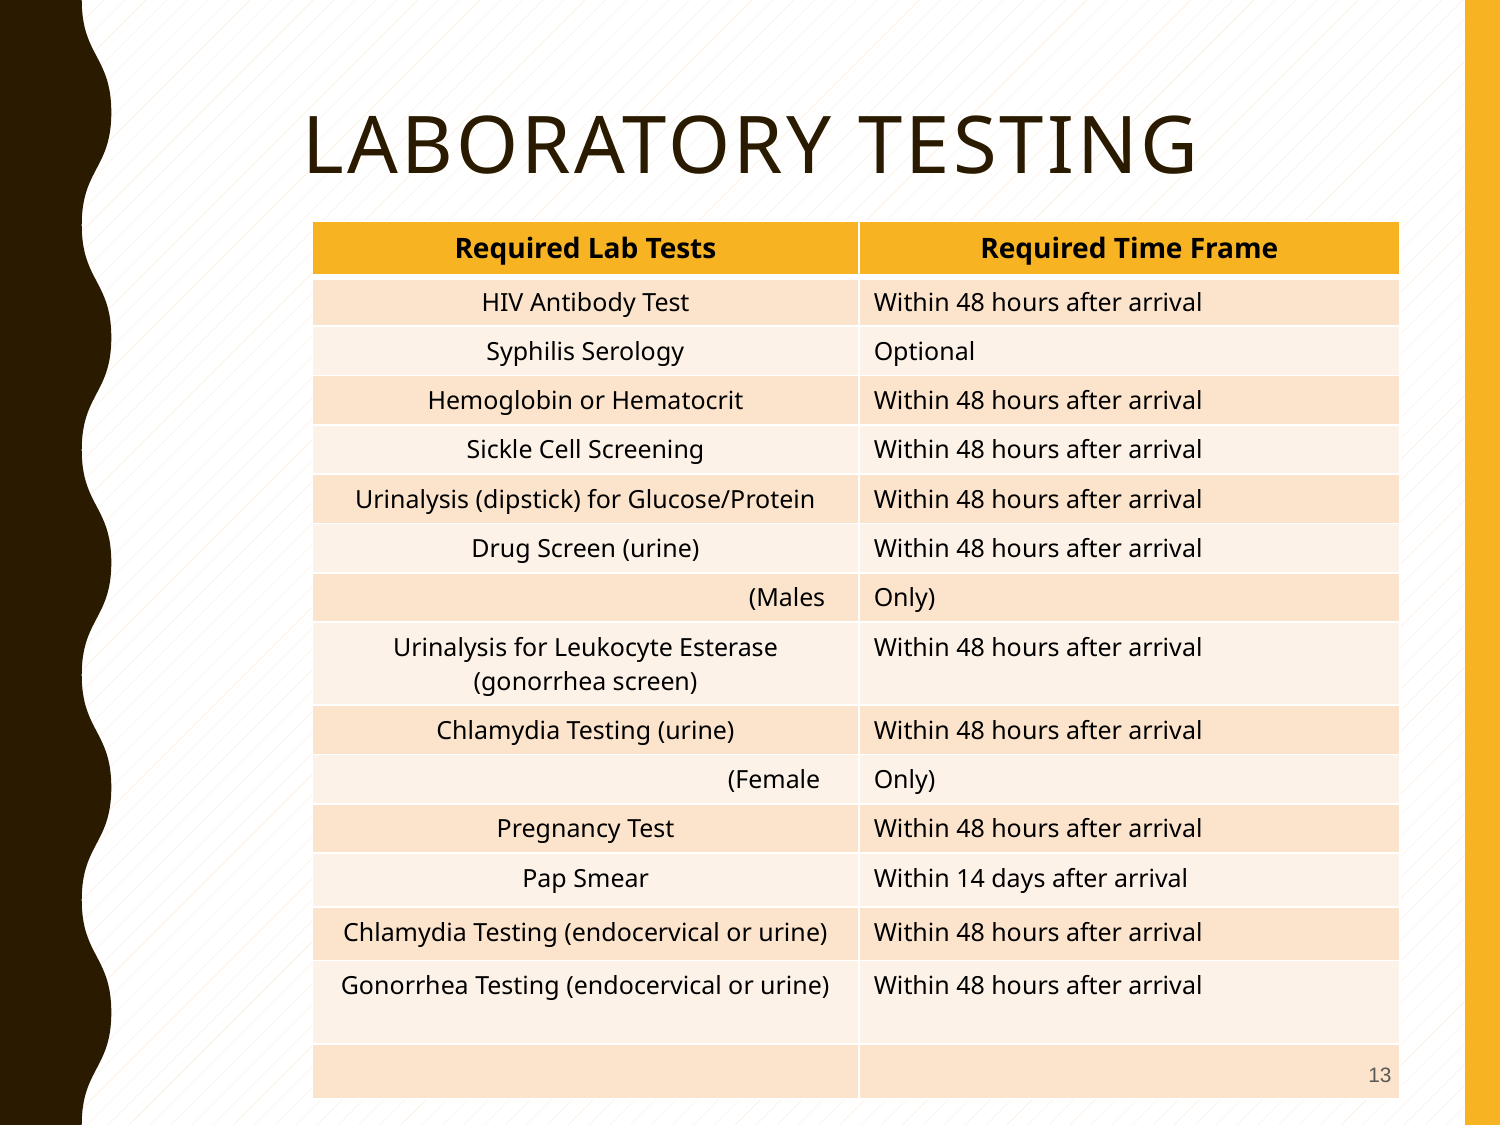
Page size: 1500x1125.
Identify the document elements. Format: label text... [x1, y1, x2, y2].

table_cell Only) [860, 574, 1399, 621]
table_cell Within 48 hours after arrival [860, 475, 1399, 523]
table_cell Within 48 hours after arrival [860, 908, 1399, 960]
table_cell [860, 1045, 1059, 1098]
slide_number 13 [1059, 1045, 1407, 1103]
table_cell Gonorrhea Testing (endocervical or urine) [313, 961, 858, 1043]
table_cell Sickle Cell Screening [313, 426, 858, 473]
table_cell Within 14 days after arrival [860, 854, 1399, 906]
table_cell Within 48 hours after arrival [860, 376, 1399, 424]
table_cell Within 48 hours after arrival [860, 623, 1399, 704]
table_cell Within 48 hours after arrival [860, 706, 1399, 754]
table_cell Optional [860, 327, 1399, 375]
table_cell (Males [313, 574, 858, 621]
table_cell Chlamydia Testing (urine) [313, 706, 858, 754]
table_cell HIV Antibody Test [313, 280, 858, 325]
table_cell Chlamydia Testing (endocervical or urine) [313, 908, 858, 960]
table_cell Hemoglobin or Hematocrit [313, 376, 858, 424]
table_header Required Time Frame [860, 222, 1399, 274]
table_cell Only) [860, 755, 1399, 803]
table_cell Within 48 hours after arrival [860, 426, 1399, 473]
table_header Required Lab Tests [313, 222, 858, 274]
table_cell Pap Smear [313, 854, 858, 906]
table_cell (Female [313, 755, 858, 803]
table_cell Within 48 hours after arrival [860, 524, 1399, 572]
table_cell Within 48 hours after arrival [860, 805, 1399, 852]
table_cell Urinalysis for Leukocyte Esterase (gonorrhea screen) [313, 623, 858, 704]
title Laboratory Testing [287, 97, 1425, 200]
table_cell Within 48 hours after arrival [860, 961, 1399, 1043]
text_box [906, 0, 1500, 8]
table_cell Pregnancy Test [313, 805, 858, 852]
table_cell Drug Screen (urine) [313, 524, 858, 572]
table_cell Within 48 hours after arrival [860, 280, 1399, 325]
table_cell Urinalysis (dipstick) for Glucose/Protein [313, 475, 858, 523]
table_cell [313, 1045, 858, 1098]
table_cell Syphilis Serology [313, 327, 858, 375]
